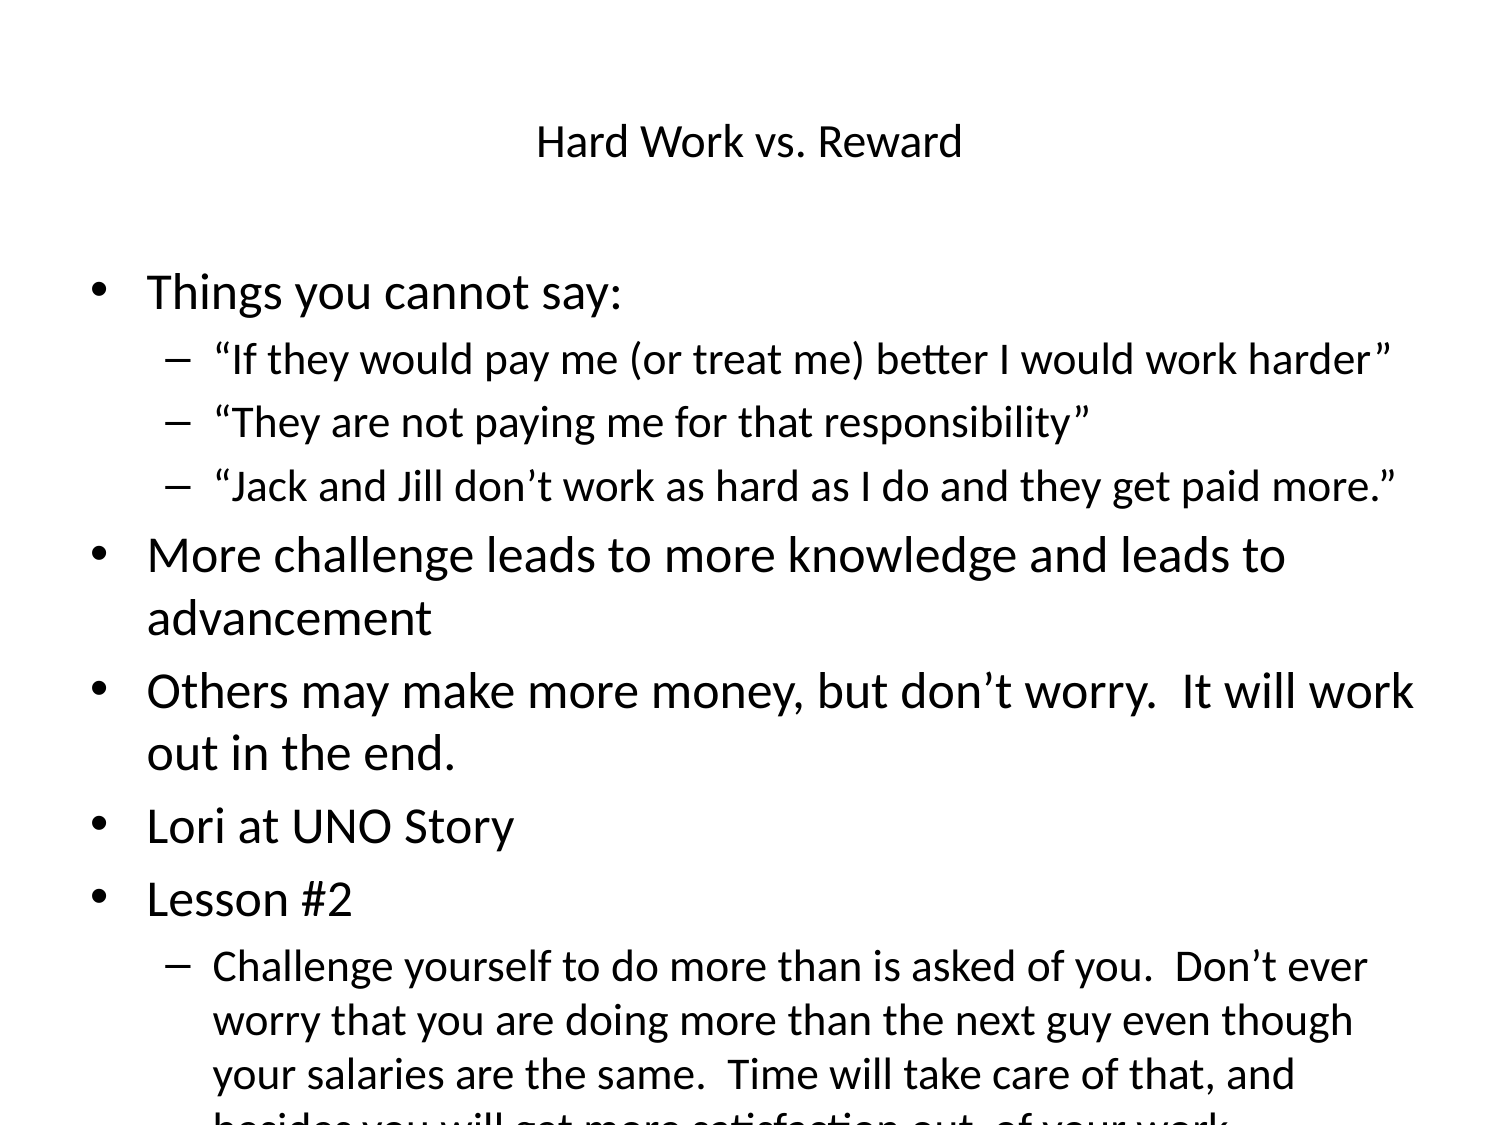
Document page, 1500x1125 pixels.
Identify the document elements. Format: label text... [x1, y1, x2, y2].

list Things you cannot say: “If they would pay me (or treat me) better I would work harder” “They are not paying me for that responsibility” “Jack and Jill don’t work as hard as I do and they get paid more.” More challenge leads to more knowledge and leads to advancement Others may make more money, but don’t worry. It will work out in the end. Lori at UNO Story Lesson #2 Challenge yourself to do more than is asked of you. Don’t ever worry that you are doing more than the next guy even though your salaries are the same. Time will take care of that, and besides you will get more satisfaction out of your work. [75, 249, 1438, 1125]
title Hard Work vs. Reward [75, 45, 1425, 233]
